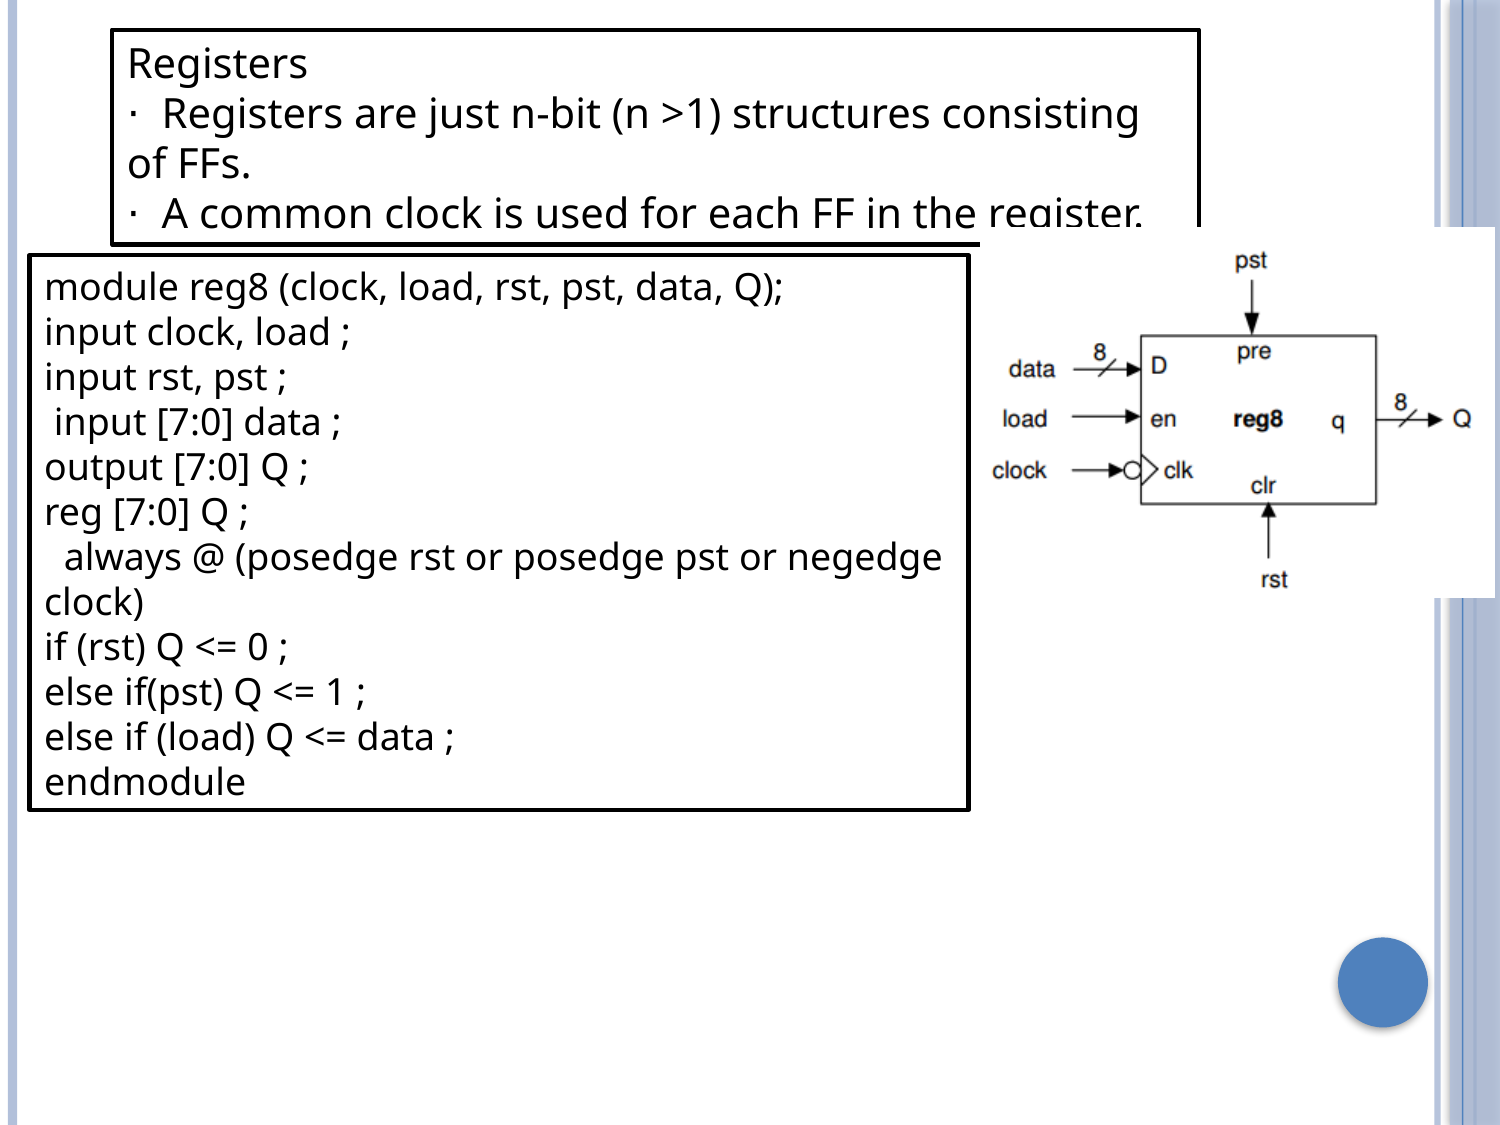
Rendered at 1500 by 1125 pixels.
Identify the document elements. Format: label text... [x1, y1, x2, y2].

text_box Registers ⋅ Registers are just n-bit (n >1) structures consisting of FFs. ⋅ A common clock is used for each FF in the register. [110, 28, 1201, 247]
text_box module reg8 (clock, load, rst, pst, data, Q); input clock, load ; input rst, pst ; input [7:0] data ; output [7:0] Q ; reg [7:0] Q ; always @ (posedge rst or posedge pst or negedge clock) if (rst) Q <= 0 ; else if(pst) Q <= 1 ; else if (load) Q <= data ; endmodule [27, 253, 971, 812]
picture [979, 227, 1495, 599]
